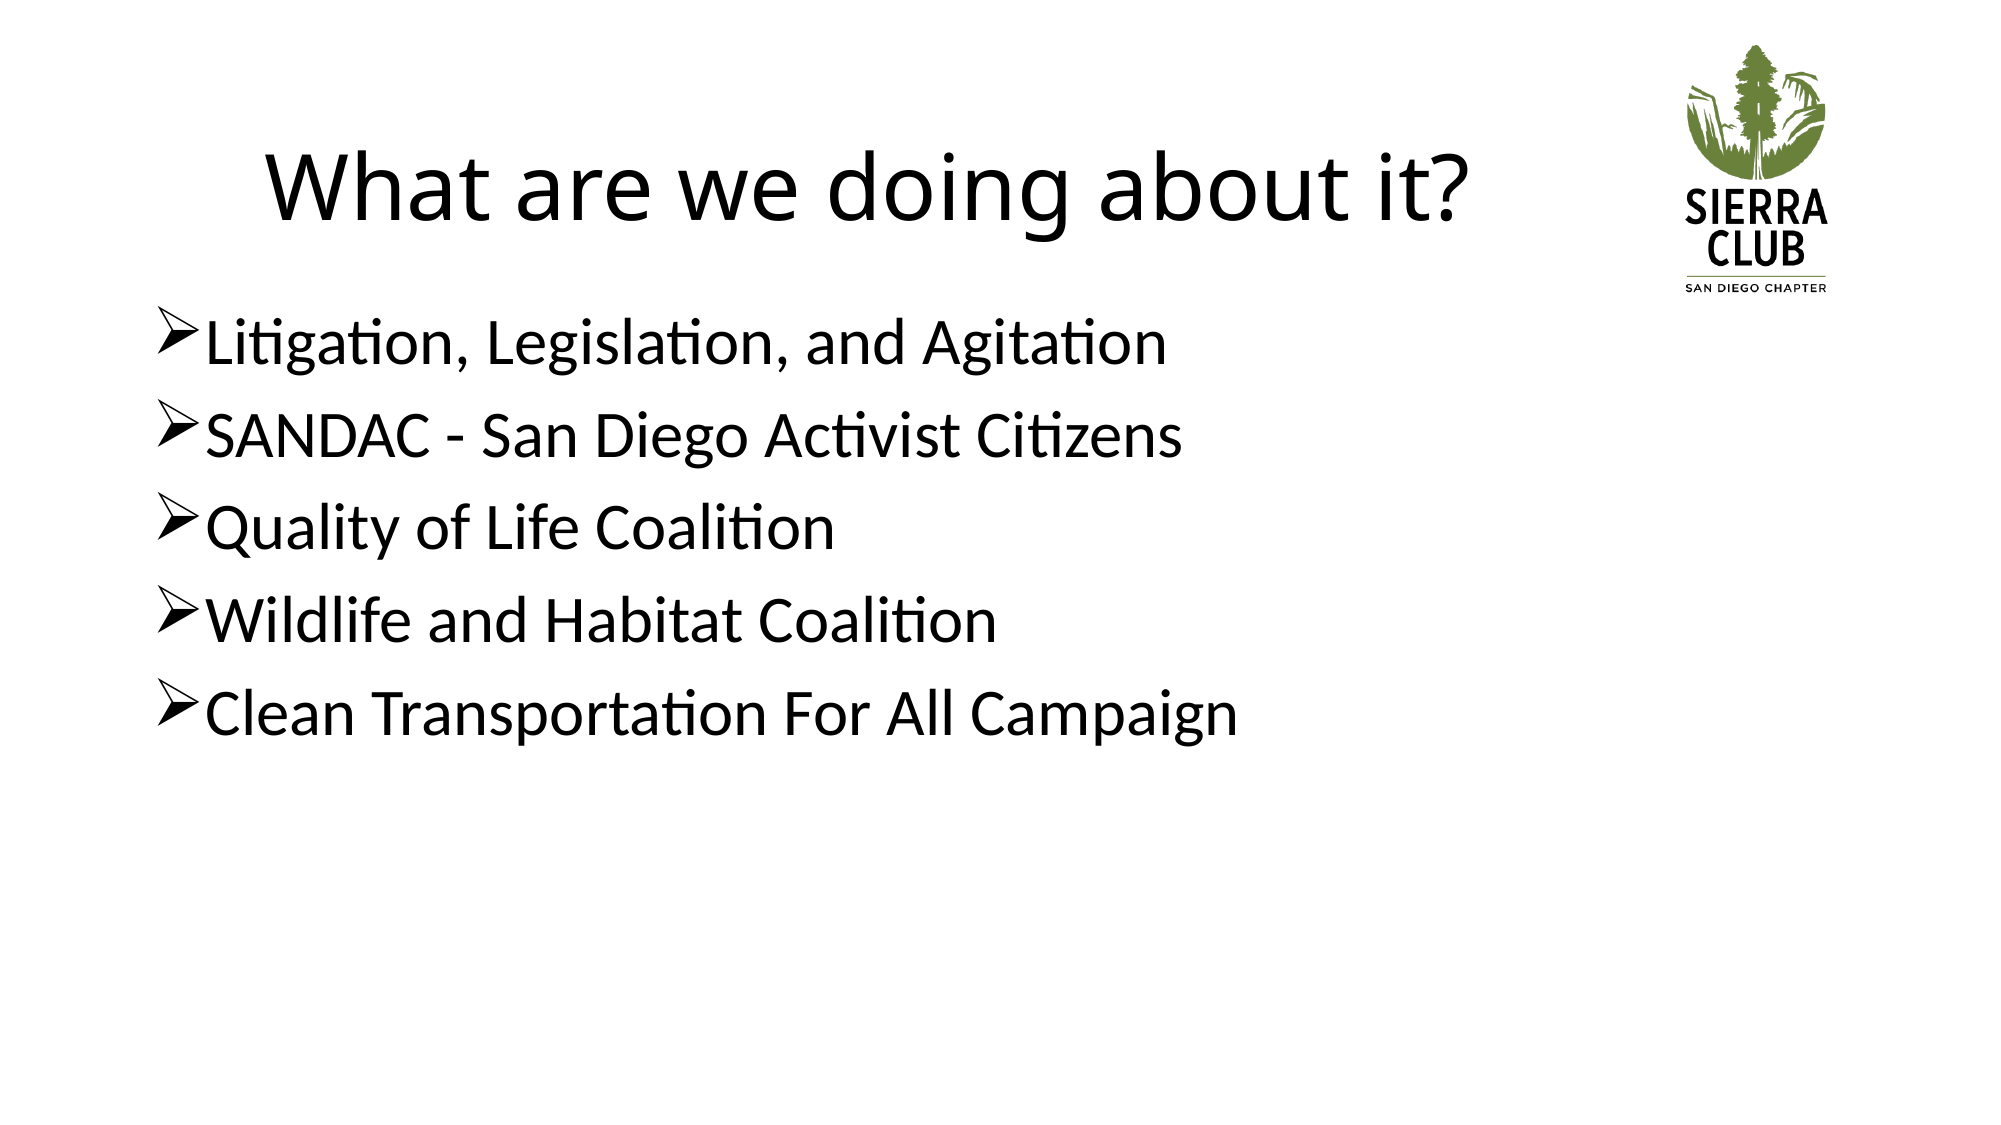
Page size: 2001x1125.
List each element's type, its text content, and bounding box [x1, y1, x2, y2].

picture [1678, 38, 1831, 299]
title What are we doing about it? [137, 82, 1600, 299]
list Litigation, Legislation, and Agitation SANDAC - San Diego Activist Citizens Quality of Life Coalition Wildlife and Habitat Coalition Clean Transportation For All Campaign [137, 299, 1863, 1014]
